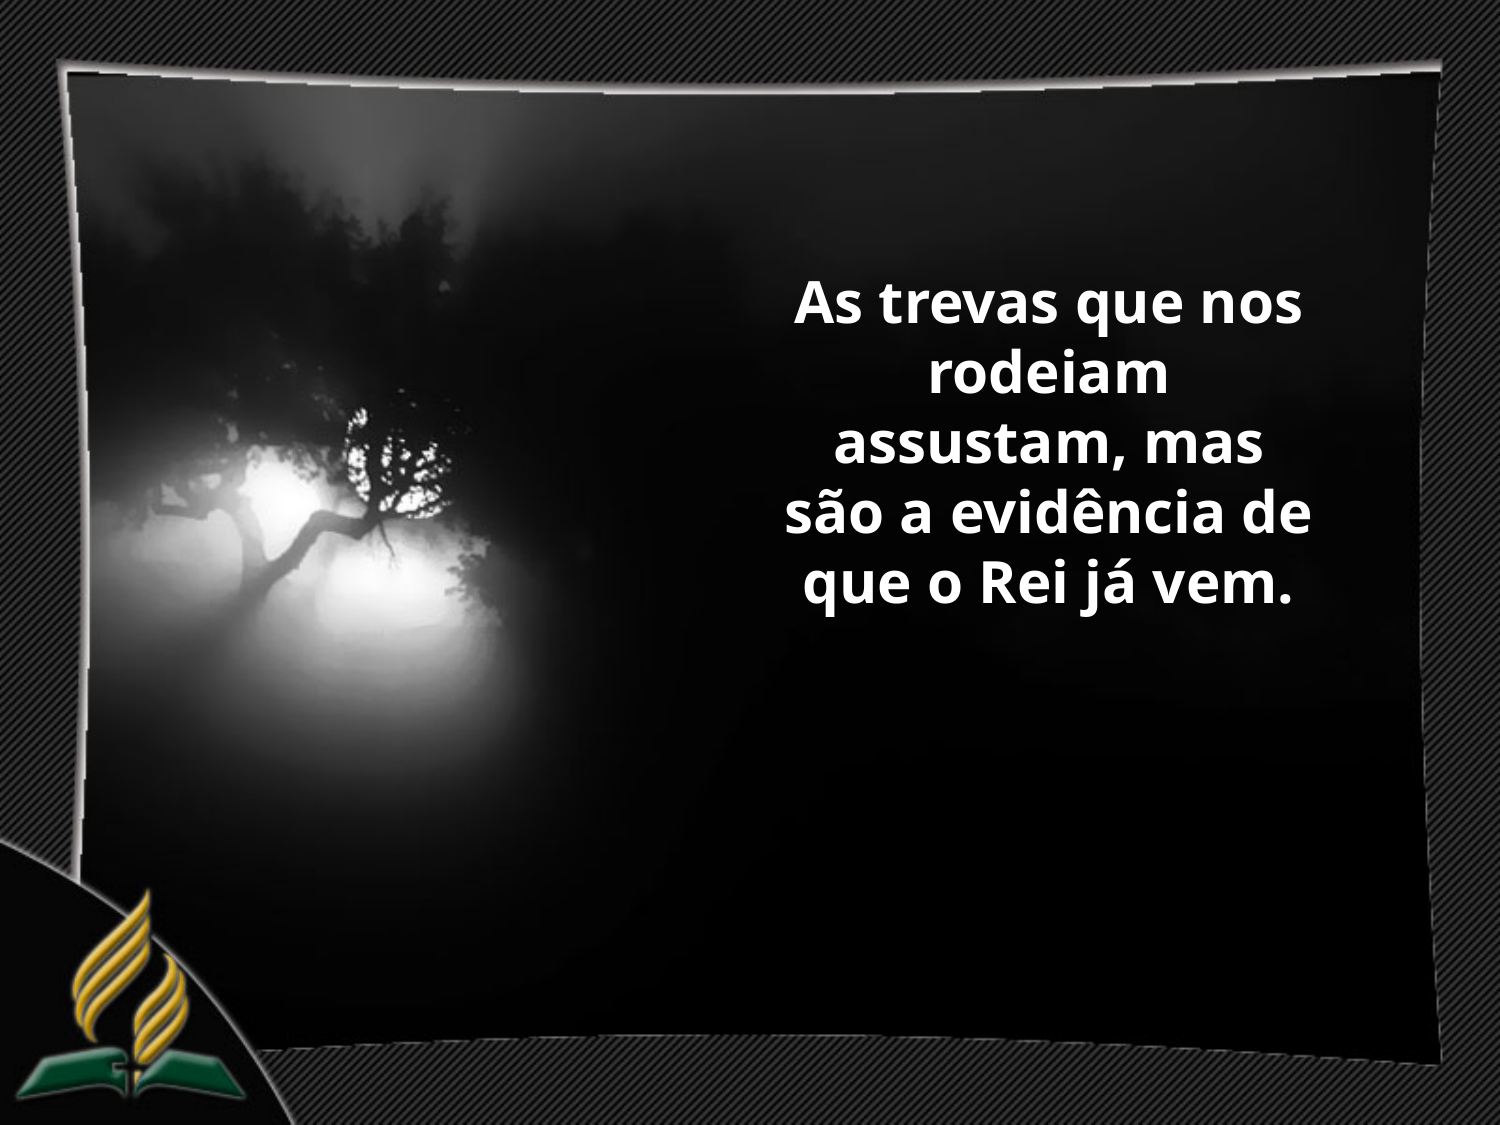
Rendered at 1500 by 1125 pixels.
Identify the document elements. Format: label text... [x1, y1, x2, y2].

text_box As trevas que nos rodeiam assustam, mas são a evidência de que o Rei já vem. [761, 257, 1336, 623]
picture [0, 0, 1500, 1125]
